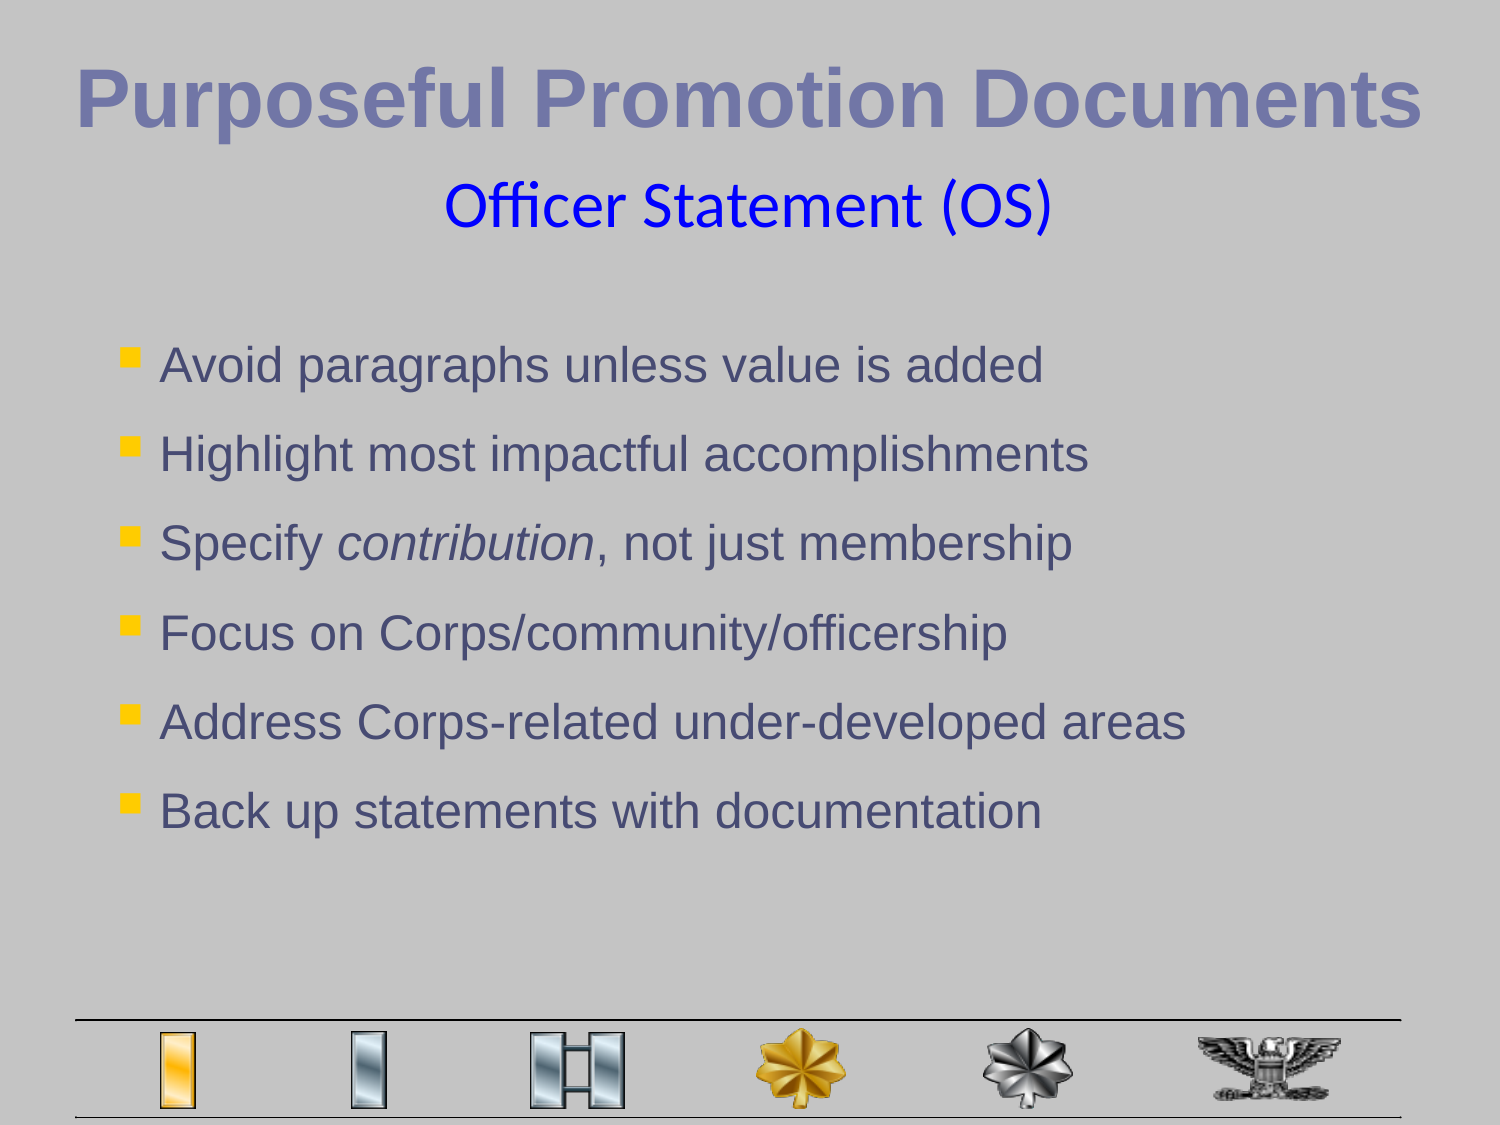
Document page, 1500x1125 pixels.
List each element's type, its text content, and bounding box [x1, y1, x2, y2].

list Avoid paragraphs unless value is added Highlight most impactful accomplishments Specify contribution, not just membership Focus on Corps/community/officership Address Corps-related under-developed areas Back up statements with documentation [102, 324, 1453, 938]
title Purposeful Promotion Documents [53, 12, 1447, 175]
text_box Officer Statement (OS) [306, 175, 1194, 249]
